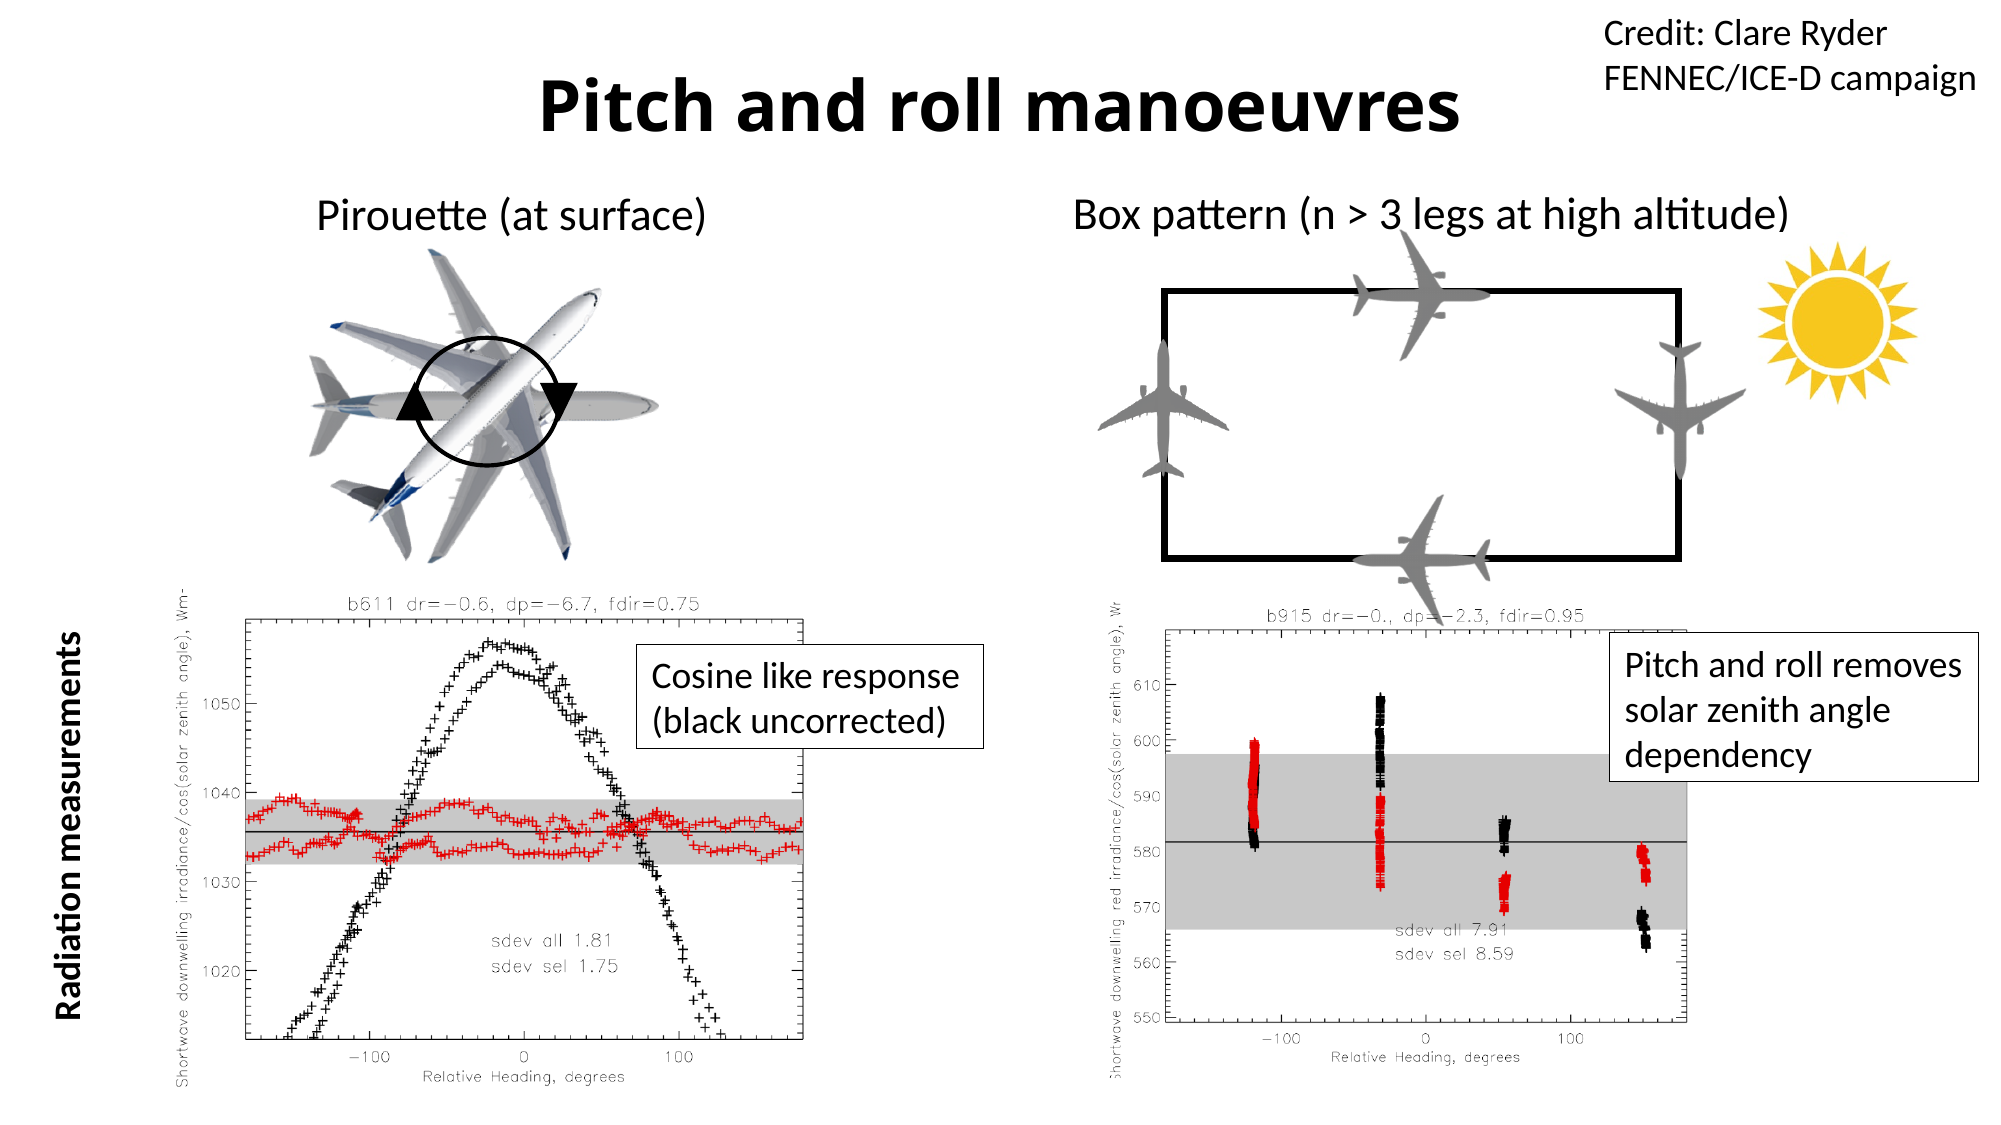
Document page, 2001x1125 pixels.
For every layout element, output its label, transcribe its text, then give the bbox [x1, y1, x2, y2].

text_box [53, 0, 914, 813]
text_box Pitch and roll manoeuvres [914, 0, 1822, 218]
text_box Cosine like response (black uncorrected) [914, 644, 984, 749]
picture [151, 589, 830, 1099]
text_box Box pattern (n > 3 legs at high altitude) [1058, 176, 1806, 246]
picture [1077, 602, 1712, 1078]
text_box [1095, 227, 1748, 627]
text_box Pitch and roll removes solar zenith angle dependency [1712, 632, 1979, 782]
text_box Radiation measurements [35, 616, 95, 1036]
picture [1746, 232, 1928, 412]
text_box Credit: Clare Ryder FENNEC/ICE-D campaign [1588, 0, 2000, 105]
